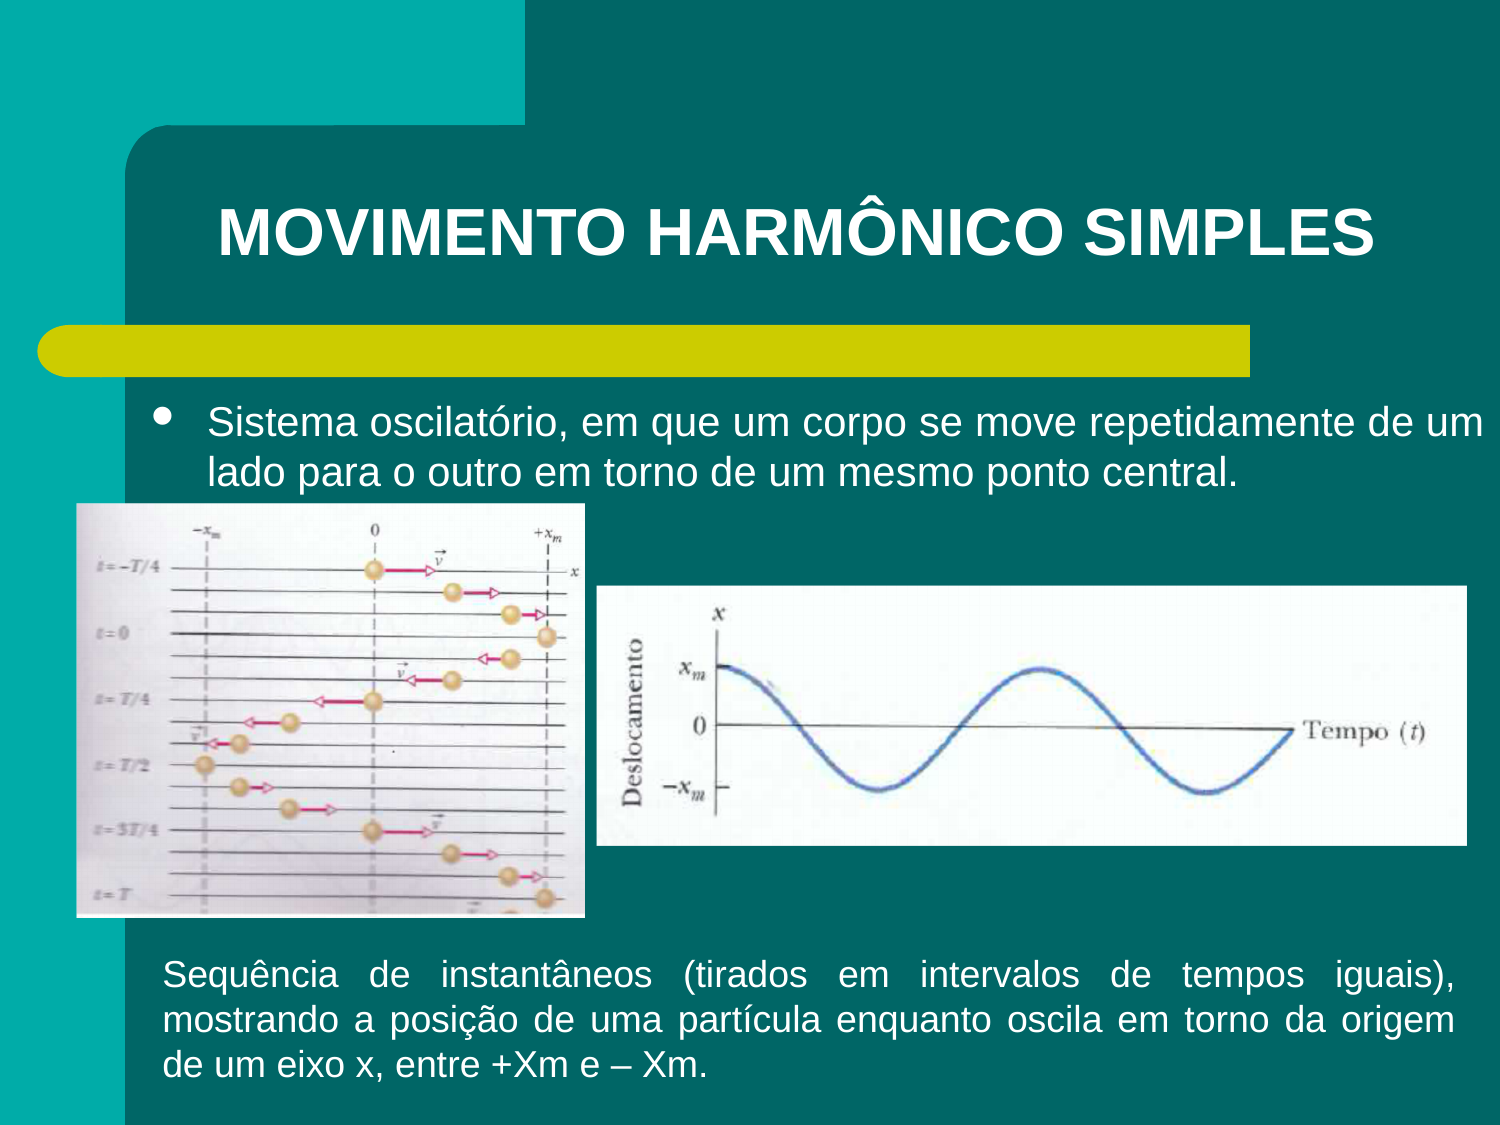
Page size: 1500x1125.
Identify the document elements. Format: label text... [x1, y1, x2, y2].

picture [596, 584, 1467, 847]
text_box Sequência de instantâneos (tirados em intervalos de tempos iguais), mostrando a posição de uma partícula enquanto oscila em torno da origem de um eixo x, entre +Xm e – Xm. [147, 942, 1471, 1093]
title MOVIMENTO HARMÔNICO SIMPLES [147, 90, 1448, 278]
picture [76, 503, 585, 918]
list Sistema oscilatório, em que um corpo se move repetidamente de um lado para o outro em torno de um mesmo ponto central. [135, 387, 1500, 999]
